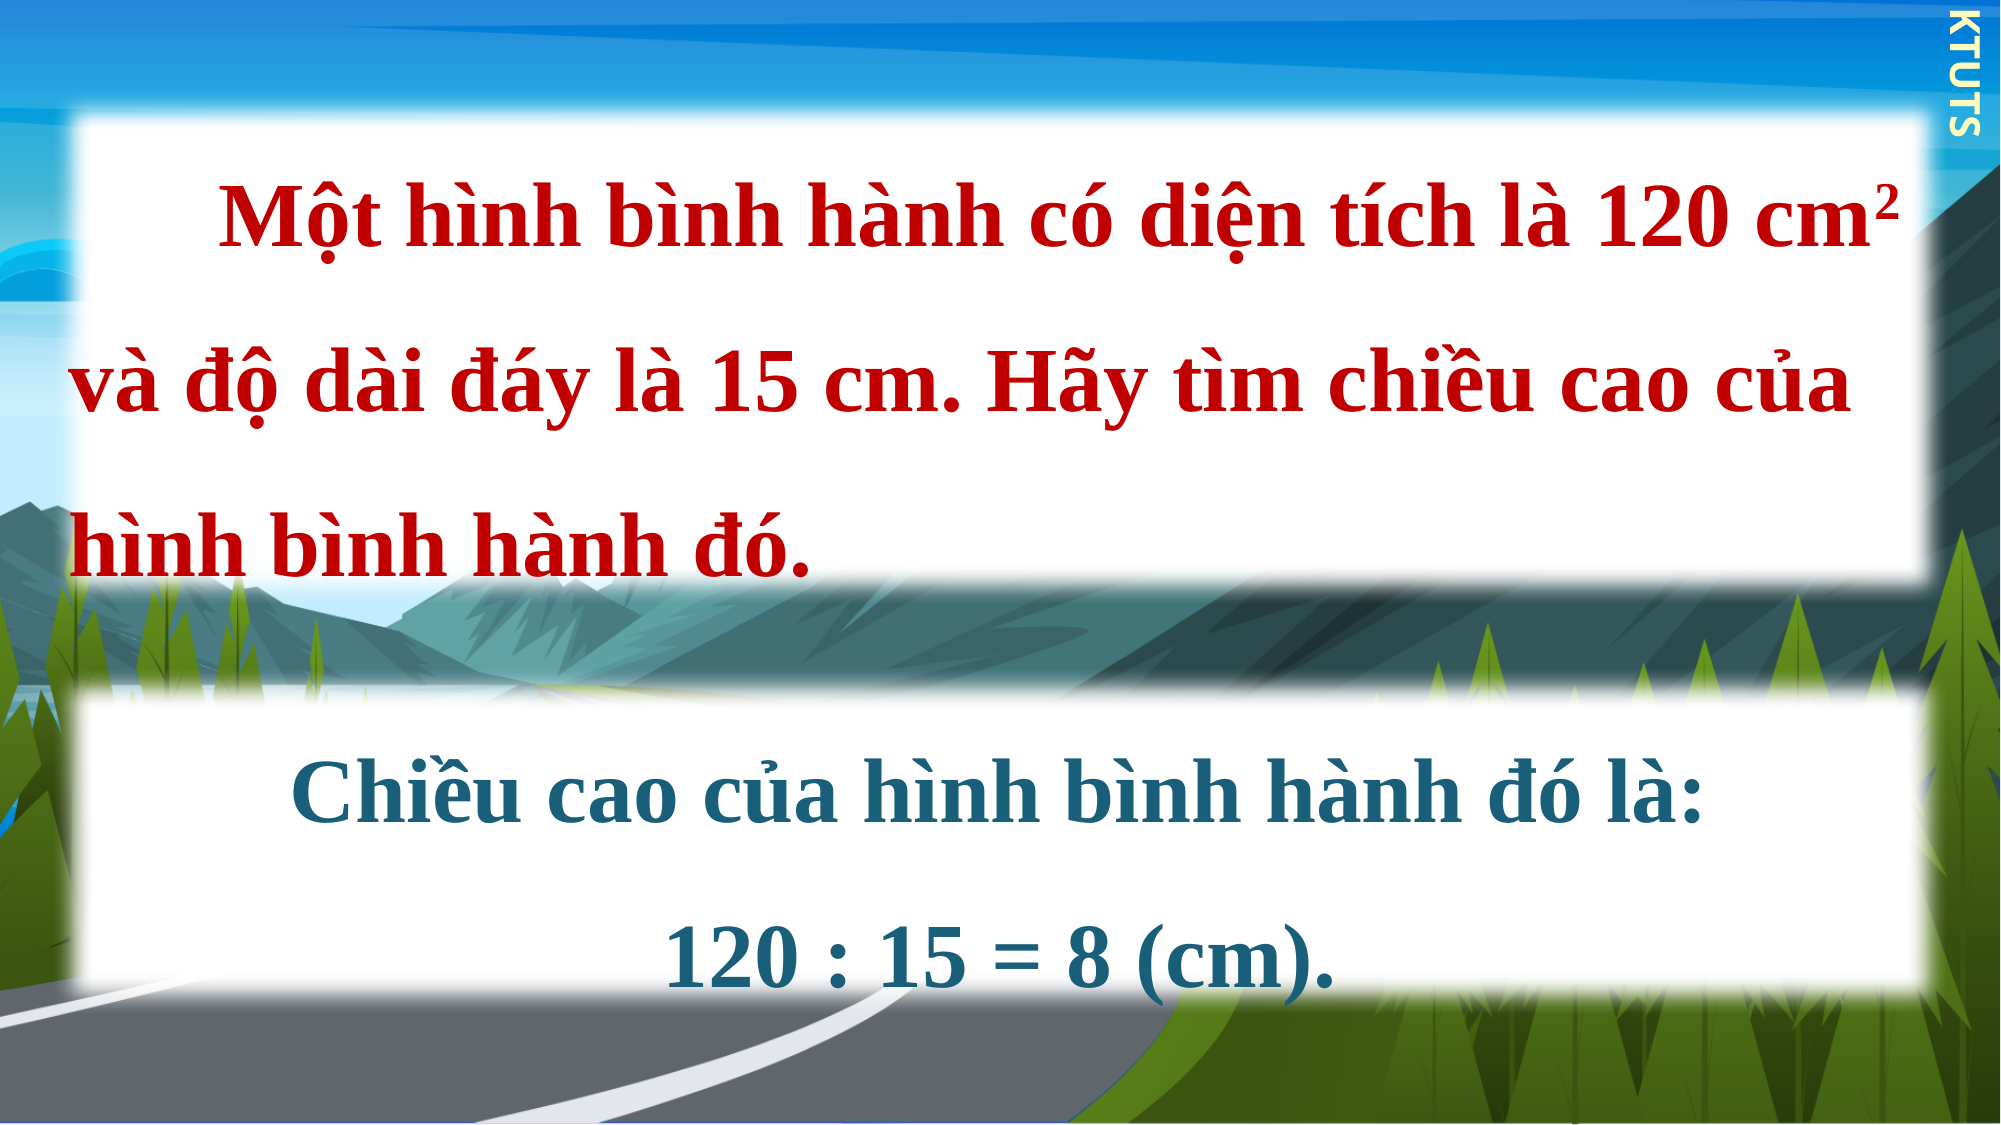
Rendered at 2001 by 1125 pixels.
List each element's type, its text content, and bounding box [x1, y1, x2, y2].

text_box Một hình bình hành có diện tích là 120 cm2 và độ dài đáy là 15 cm. Hãy tìm chiều cao của hình bình hành đó. [90, 129, 1914, 570]
text_box Chiều cao của hình bình hành đó là: 120 : 15 = 8 (cm). [92, 707, 1912, 979]
picture [0, 0, 2001, 1125]
